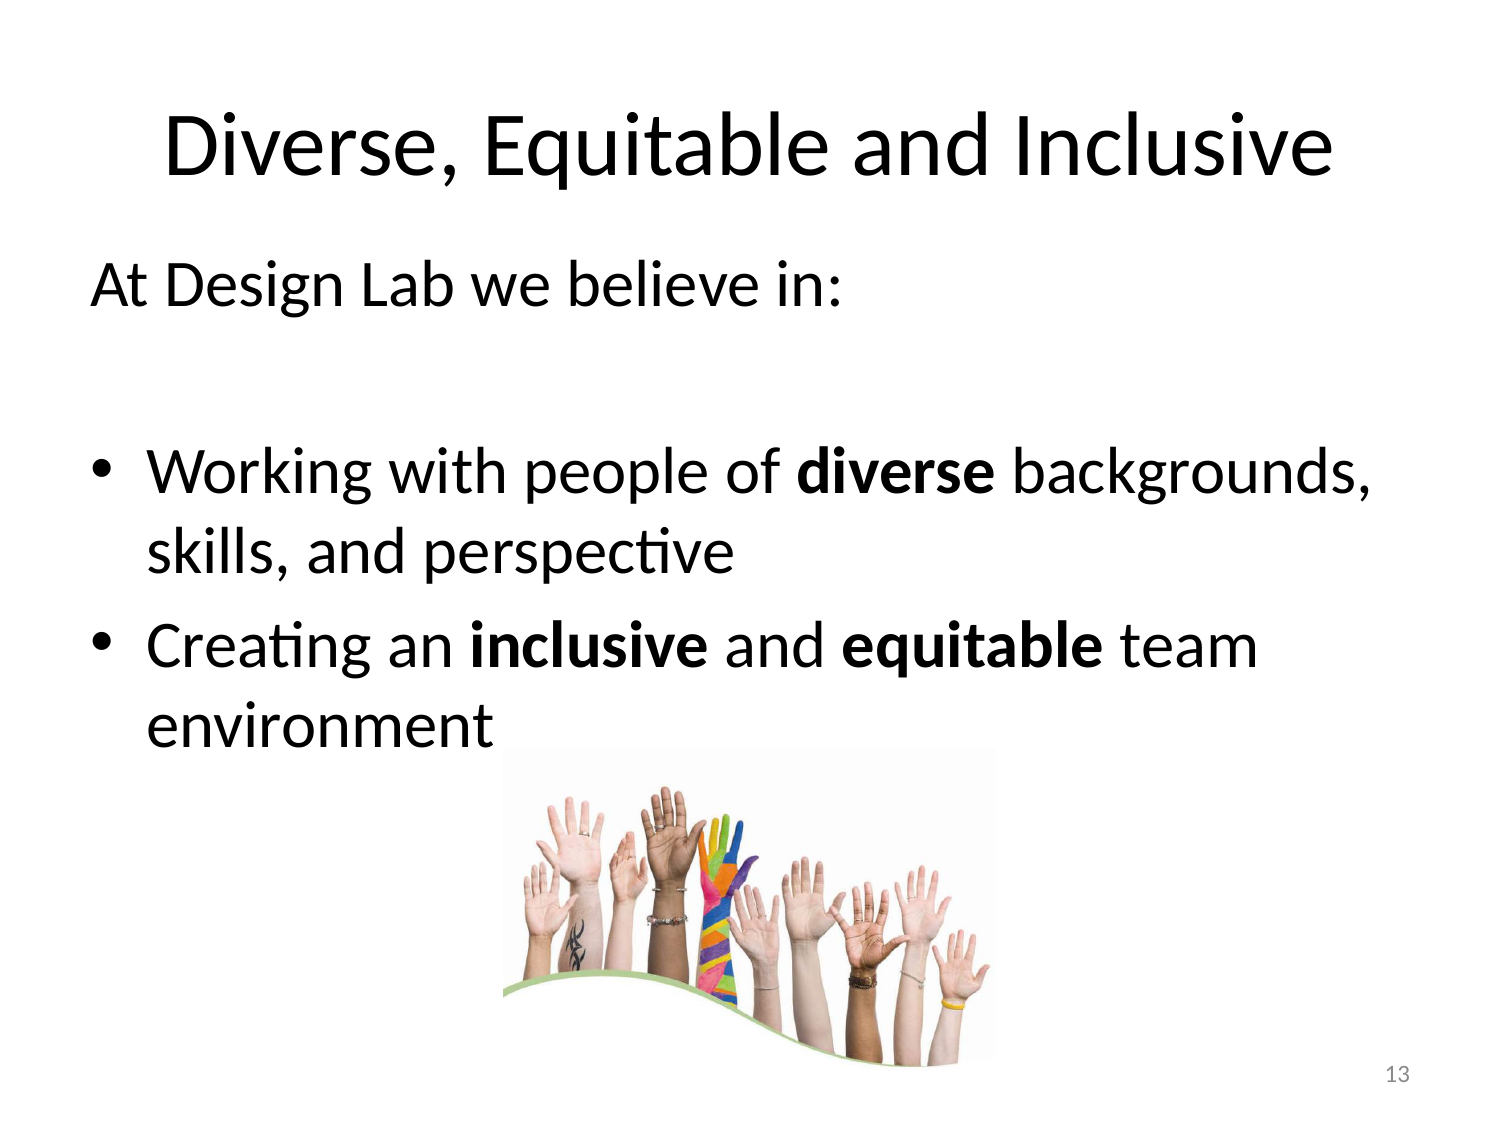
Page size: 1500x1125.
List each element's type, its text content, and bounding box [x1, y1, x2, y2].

slide_number 13 [1074, 1042, 1425, 1103]
title Diverse, Equitable and Inclusive [75, 45, 1425, 232]
list At Design Lab we believe in: Working with people of diverse backgrounds, skills, and perspective Creating an inclusive and equitable team environment [75, 232, 1425, 1043]
picture [503, 749, 997, 1071]
